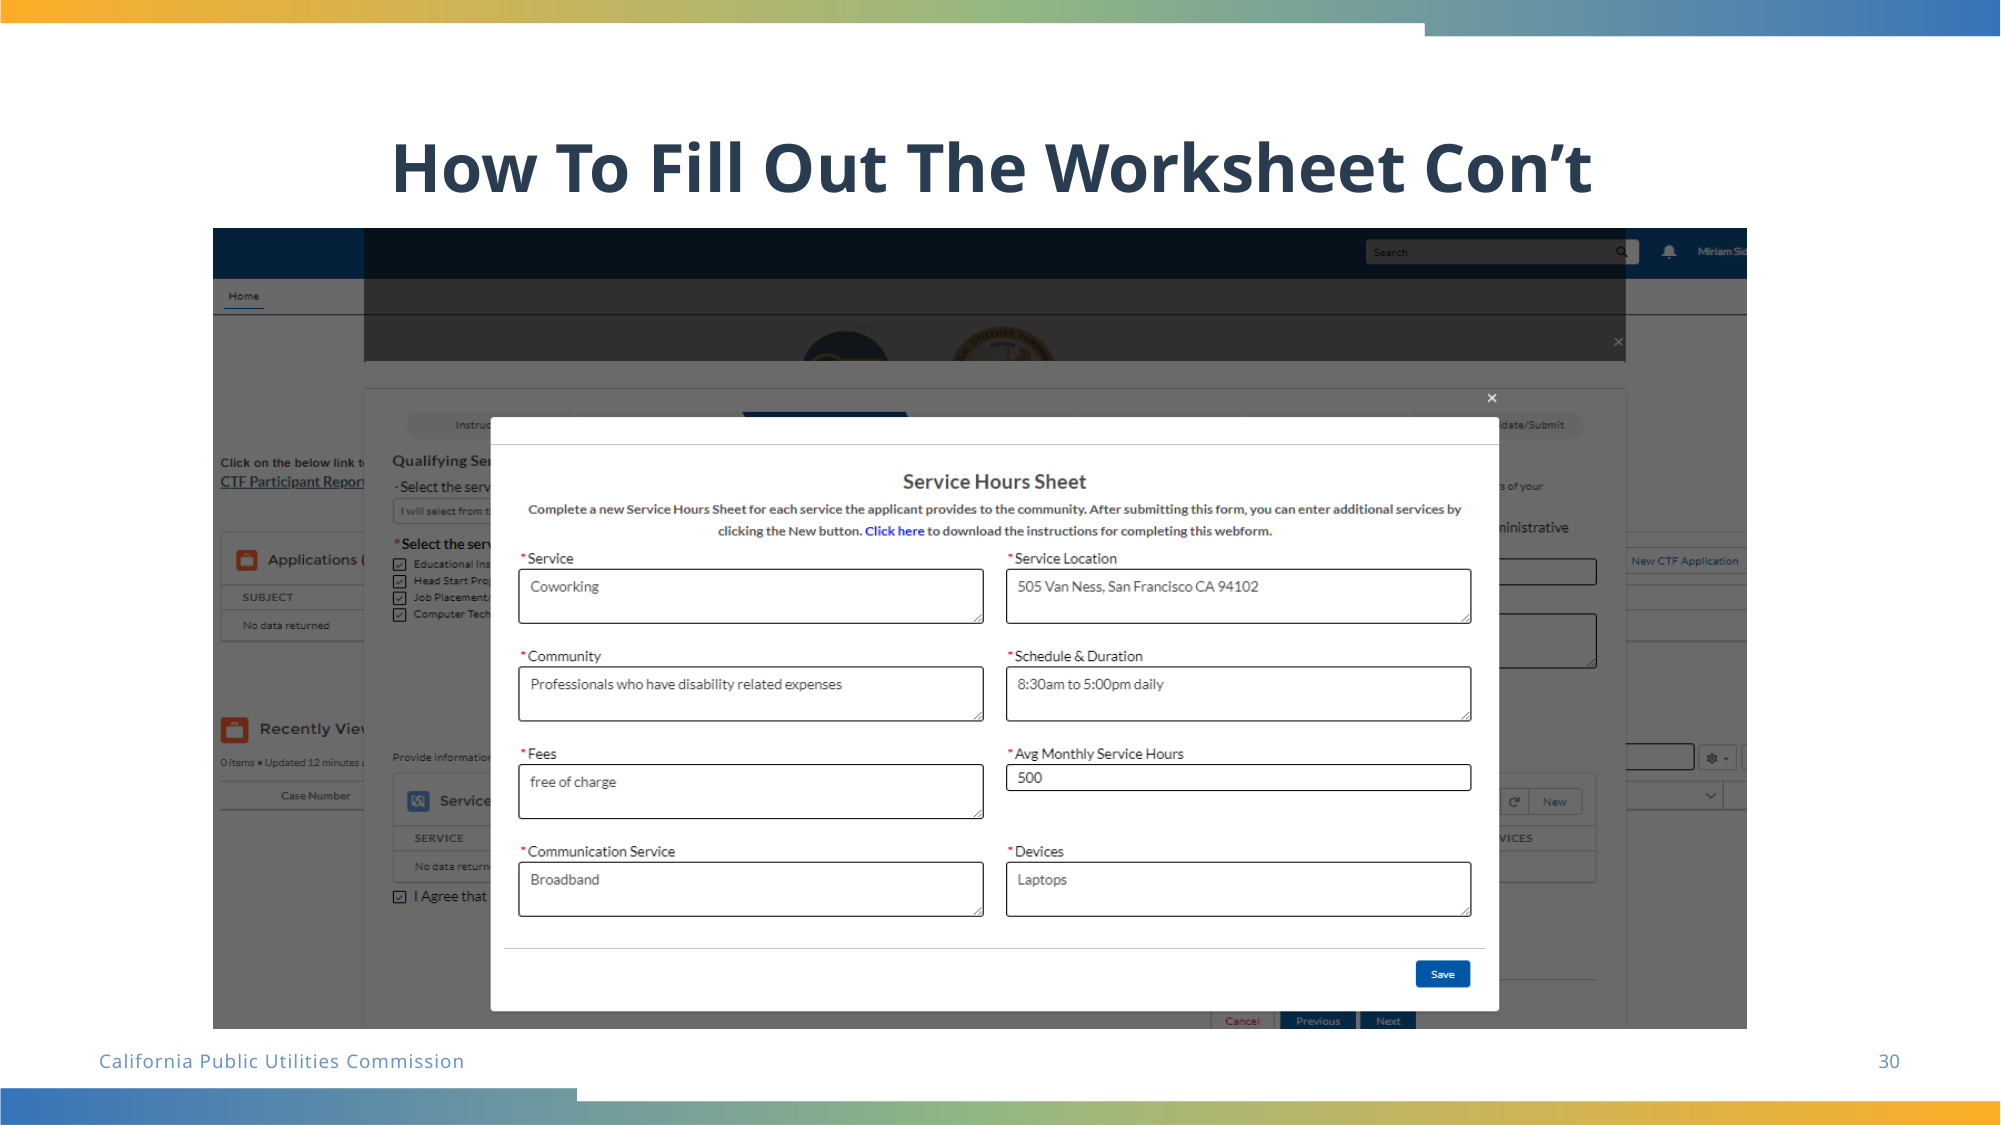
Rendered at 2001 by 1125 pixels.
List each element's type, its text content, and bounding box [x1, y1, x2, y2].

title How To Fill Out The Worksheet Con’t [99, 68, 1900, 213]
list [213, 228, 1747, 1029]
slide_number 30 [1837, 1050, 1900, 1080]
picture [0, 0, 2001, 1125]
